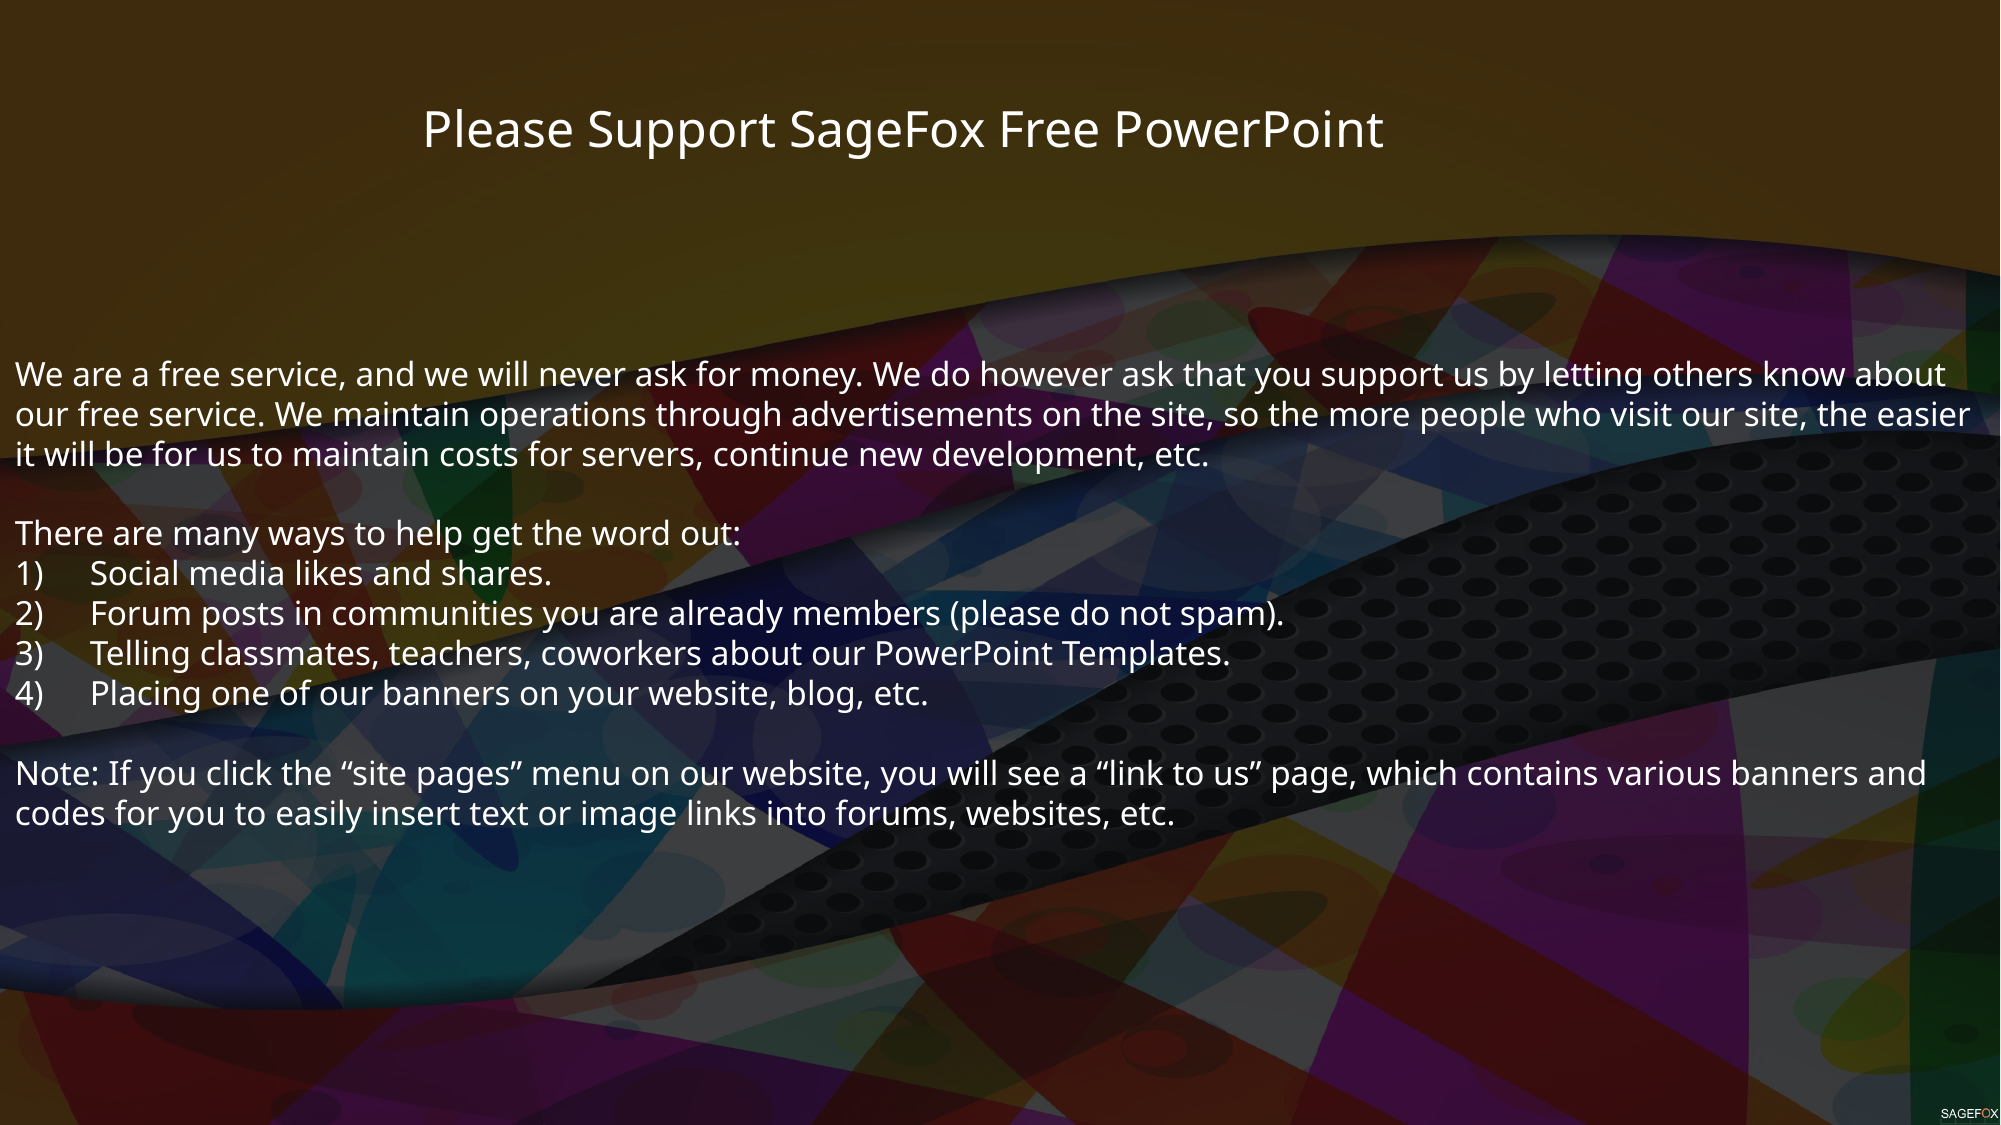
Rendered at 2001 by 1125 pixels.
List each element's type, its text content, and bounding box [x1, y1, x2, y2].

text_box We are a free service, and we will never ask for money. We do however ask that you support us by letting others know about our free service. We maintain operations through advertisements on the site, so the more people who visit our site, the easier it will be for us to maintain costs for servers, continue new development, etc. There are many ways to help get the word out: Social media likes and shares. Forum posts in communities you are already members (please do not spam). Telling classmates, teachers, coworkers about our PowerPoint Templates. Placing one of our banners on your website, blog, etc. Note: If you click the “site pages” menu on our website, you will see a “link to us” page, which contains various banners and codes for you to easily insert text or image links into forums, websites, etc. [0, 0, 2000, 1125]
title Please Support SageFox Free PowerPoint [363, 72, 1444, 190]
